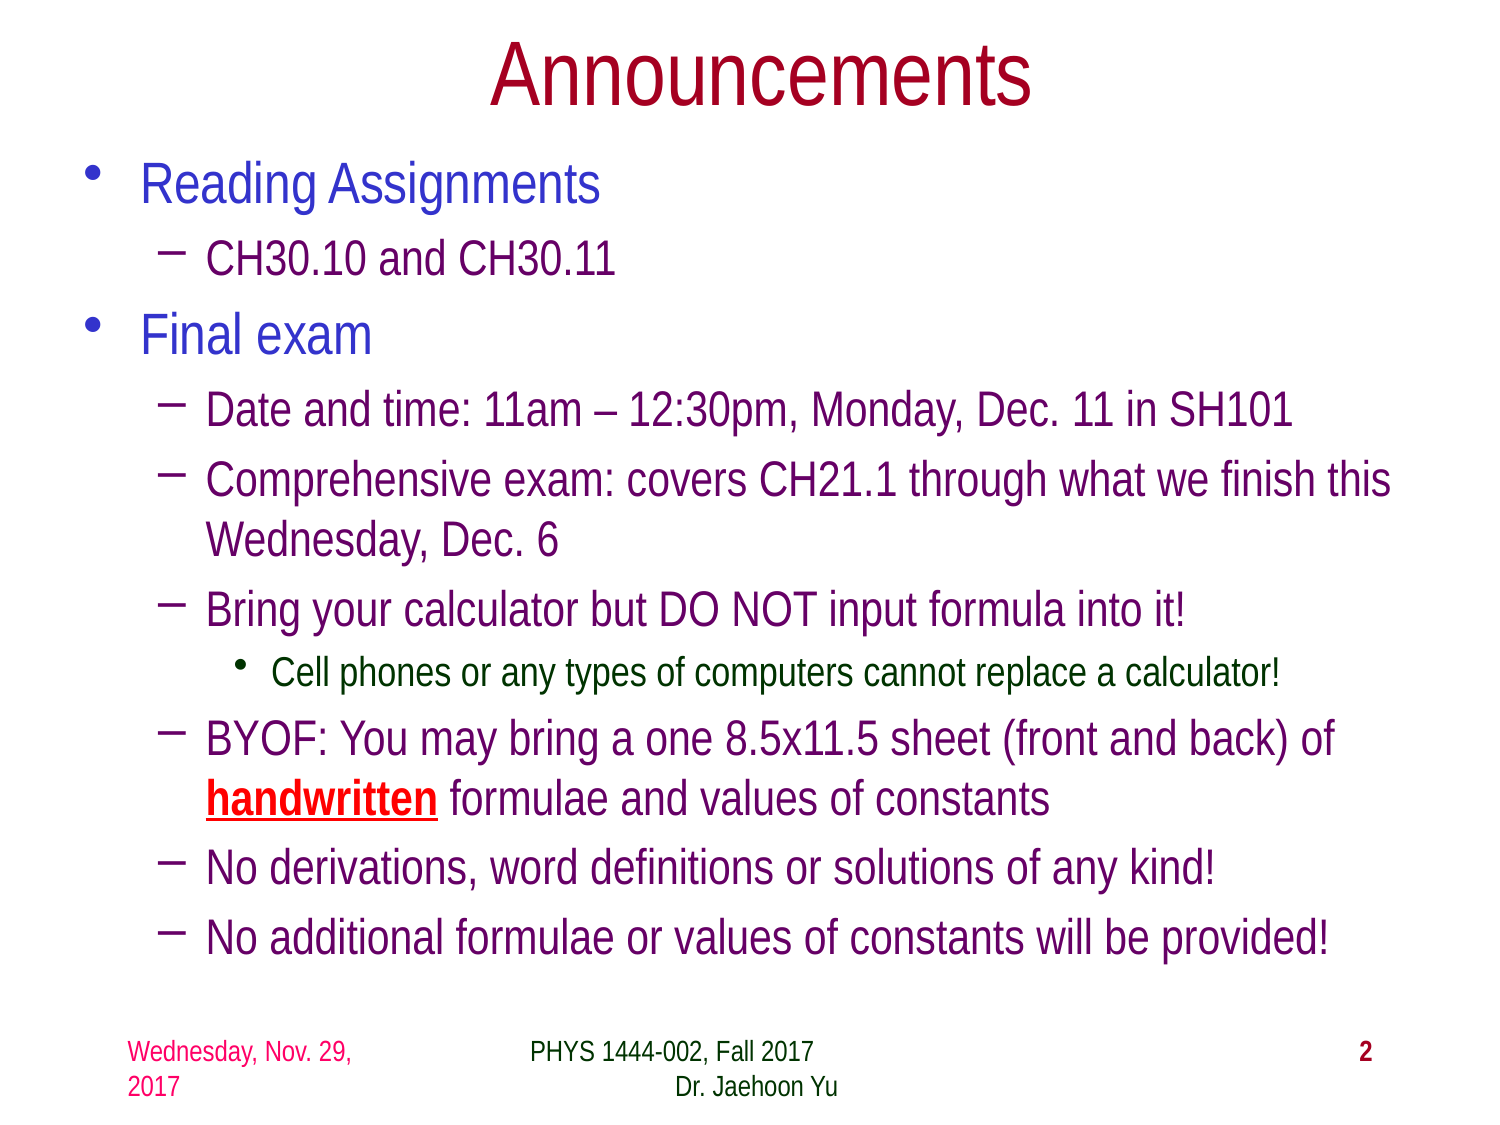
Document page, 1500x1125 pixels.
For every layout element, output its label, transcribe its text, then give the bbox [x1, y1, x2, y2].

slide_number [112, 1024, 426, 1101]
footer PHYS 1444-002, Fall 2017 Dr. Jaehoon Yu [512, 1024, 988, 1101]
slide_number 2 [1074, 1024, 1388, 1101]
list Reading Assignments CH30.10 and CH30.11 Final exam Date and time: 11am – 12:30pm, Monday, Dec. 11 in SH101 Comprehensive exam: covers CH21.1 through what we finish this Wednesday, Dec. 6 Bring your calculator but DO NOT input formula into it! Cell phones or any types of computers cannot replace a calculator! BYOF: You may bring a one 8.5x11.5 sheet (front and back) of handwritten formulae and values of constants No derivations, word definitions or solutions of any kind! No additional formulae or values of constants will be provided! [68, 137, 1438, 1001]
title Announcements [124, 0, 1401, 137]
